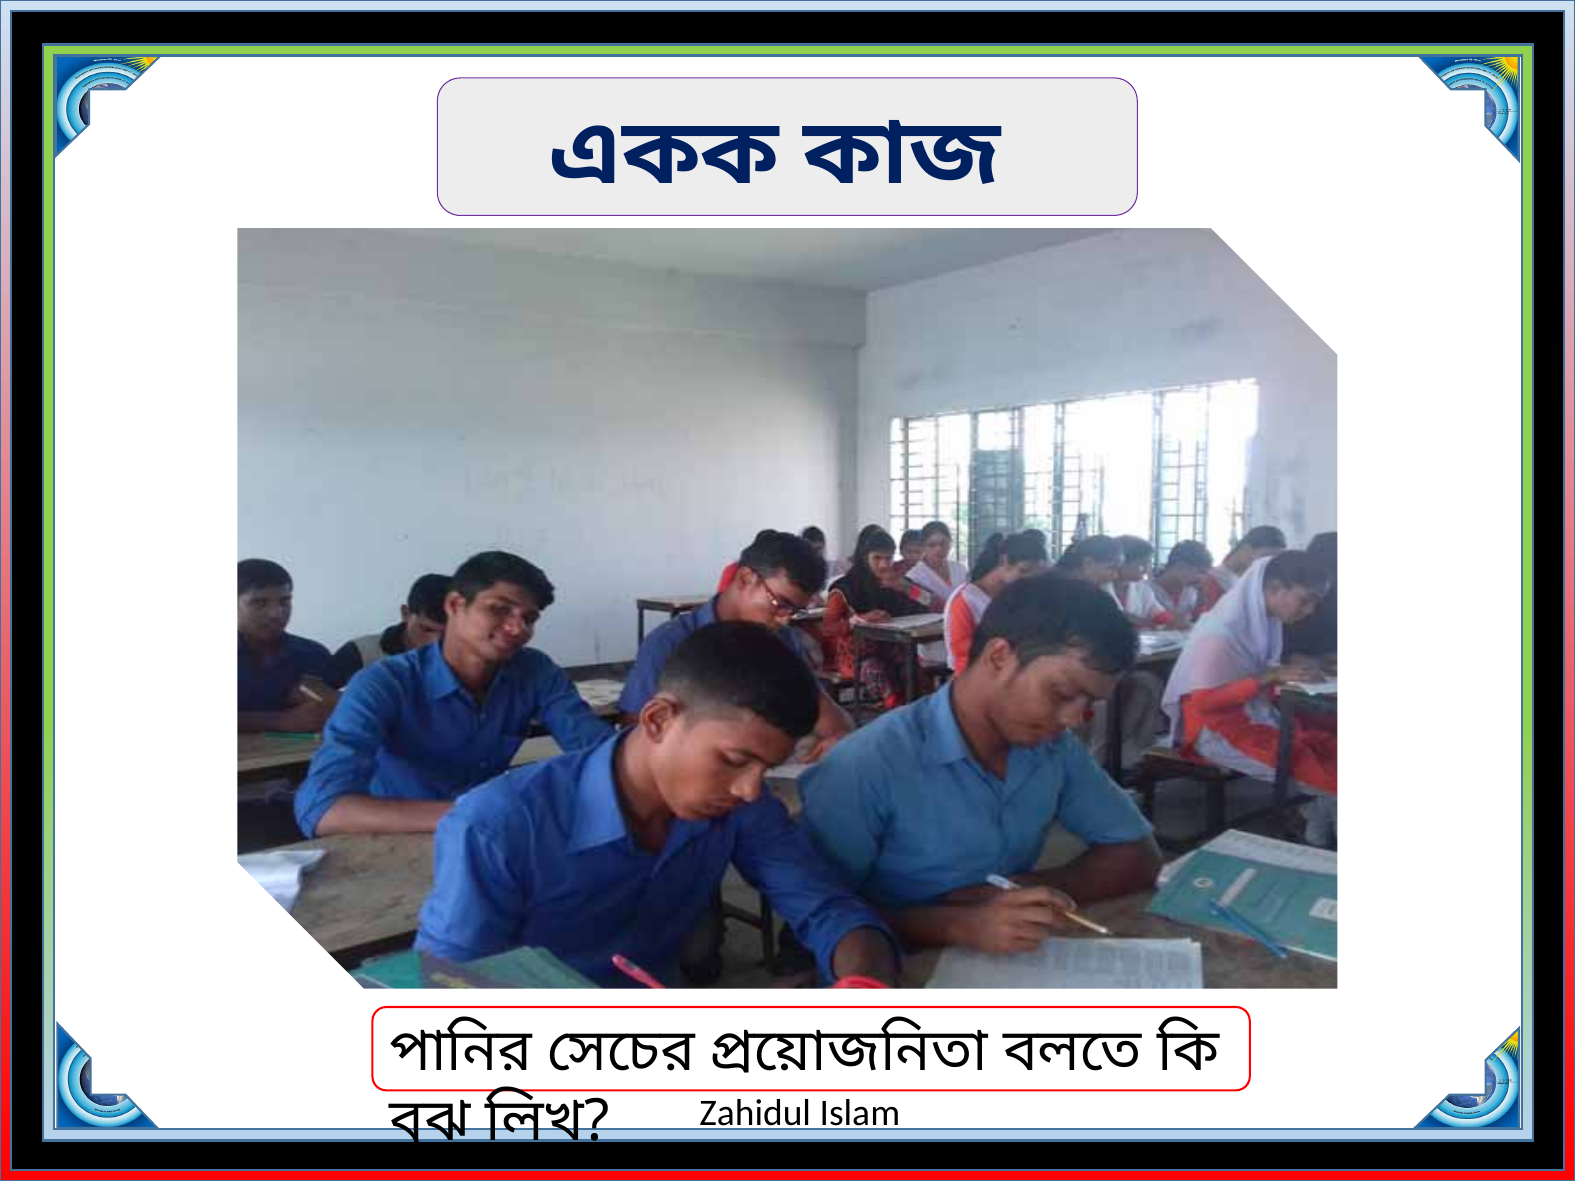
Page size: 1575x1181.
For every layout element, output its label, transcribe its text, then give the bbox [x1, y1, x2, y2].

picture [1419, 1033, 1517, 1127]
text_box পানির সেচের প্রয়োজনিতা বলতে কি বুঝ লিখ? [374, 1004, 1263, 1160]
picture [1423, 57, 1517, 155]
text_box একক কাজ [436, 77, 1138, 216]
picture [237, 227, 1338, 989]
picture [59, 1028, 153, 1126]
picture [57, 58, 155, 152]
